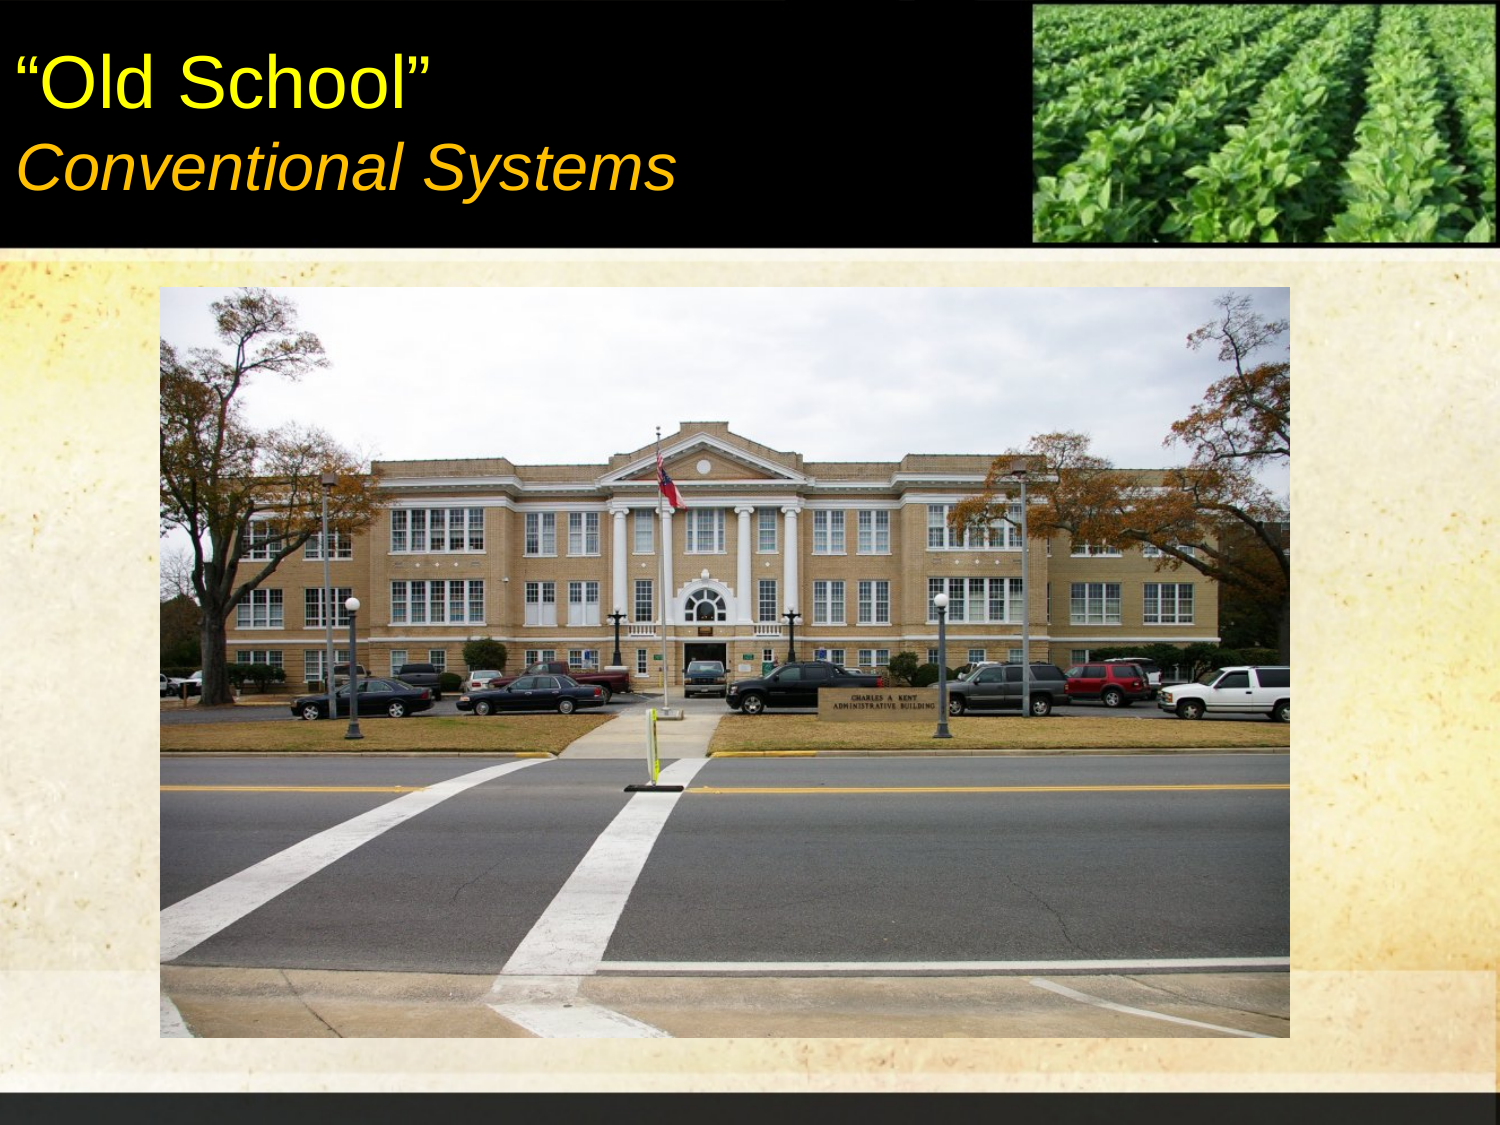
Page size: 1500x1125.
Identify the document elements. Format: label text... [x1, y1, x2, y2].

picture [0, 0, 1500, 1125]
title “Old School” Conventional Systems [0, 0, 1025, 238]
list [159, 287, 1290, 1038]
